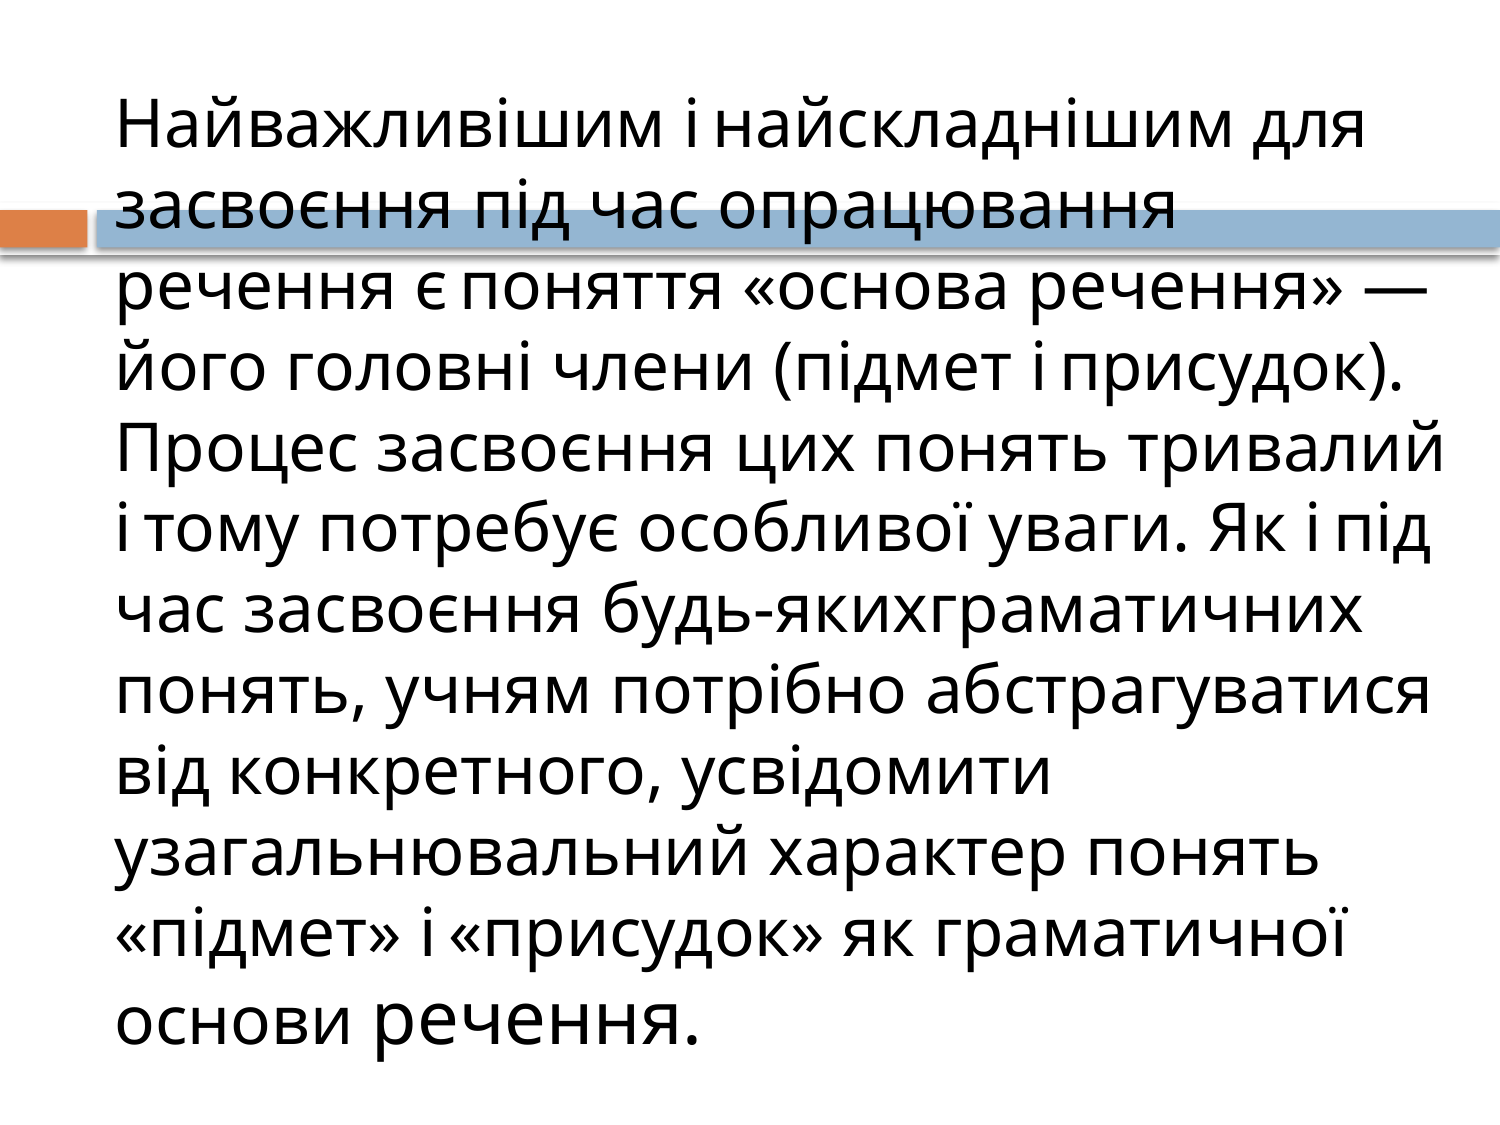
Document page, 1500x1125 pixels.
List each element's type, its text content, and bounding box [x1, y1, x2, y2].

title Найважливішим і найскладнішим для засвоєння під час опрацювання речення є поняття «основа речення» — його головні члени (підмет і присудок). Процес засвоєння­ цих понять тривалий і тому потребує особливої уваги. Як і під час засвоєння будь-якихграматичних понять, учням потрібно абстрагуватися від конкретного, усвідомити узагальнювальний характер понять «підмет» і «присудок» як граматичної основи речення. [99, 37, 1465, 1102]
